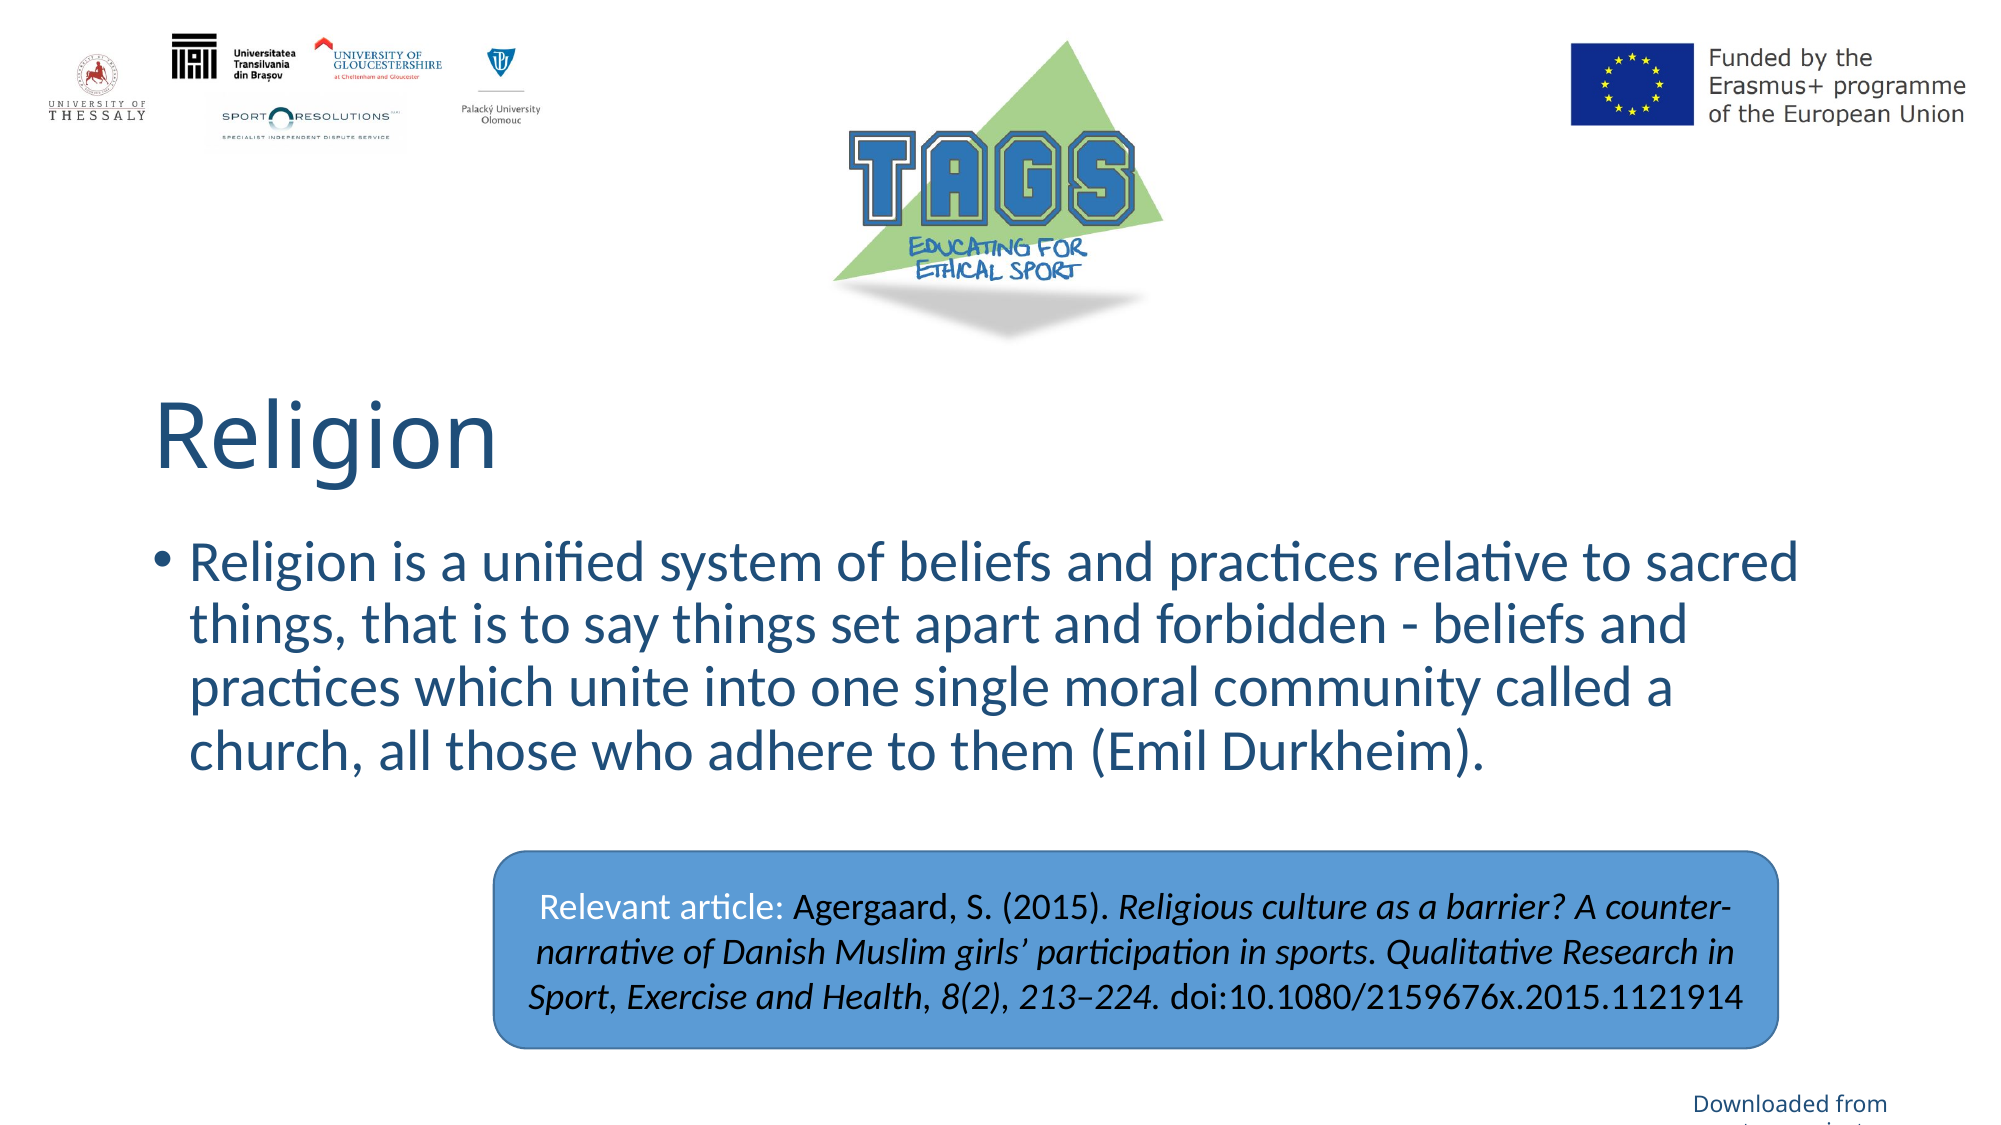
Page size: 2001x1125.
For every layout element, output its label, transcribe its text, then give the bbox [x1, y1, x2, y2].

text_box Relevant article: Agergaard, S. (2015). Religious culture as a barrier? A counter-narrative of Danish Muslim girls’ participation in sports. Qualitative Research in Sport, Exercise and Health, 8(2), 213–224. doi:10.1080/2159676x.2015.1121914 [492, 850, 1780, 1050]
text_box Downloaded from www.tagsproject.eu [1581, 1082, 2000, 1125]
title Religion [137, 281, 1863, 523]
picture [0, 0, 605, 168]
picture [807, 12, 1193, 355]
list Religion is a unified system of beliefs and practices relative to sacred things, that is to say things set apart and forbidden - beliefs and practices which unite into one single moral community called a church, all those who adhere to them (Emil Durkheim). [137, 523, 1863, 1014]
picture [1570, 42, 1966, 126]
